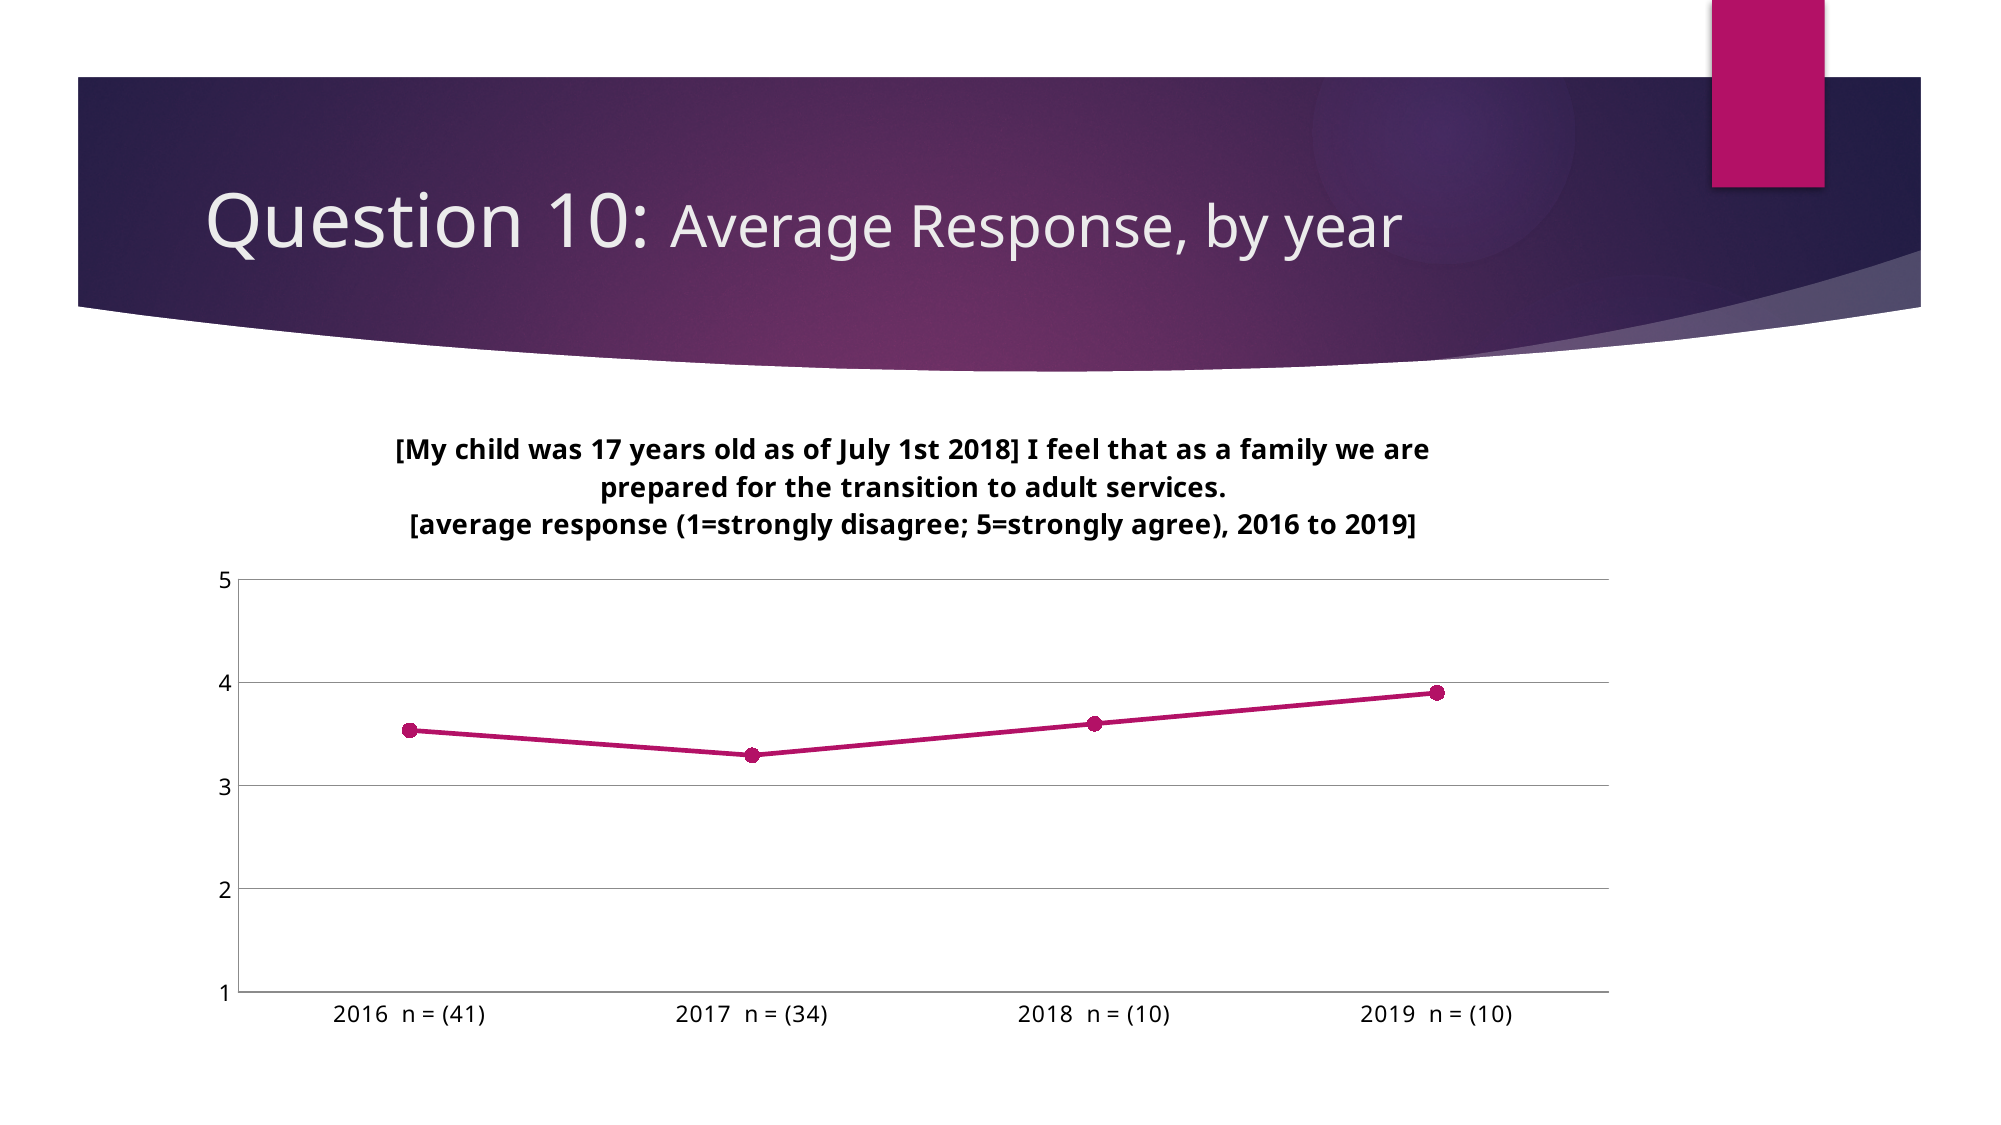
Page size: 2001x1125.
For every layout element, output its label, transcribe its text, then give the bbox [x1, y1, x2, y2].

chart [189, 401, 1638, 1042]
title Question 10: Average Response, by year [189, 159, 1627, 276]
